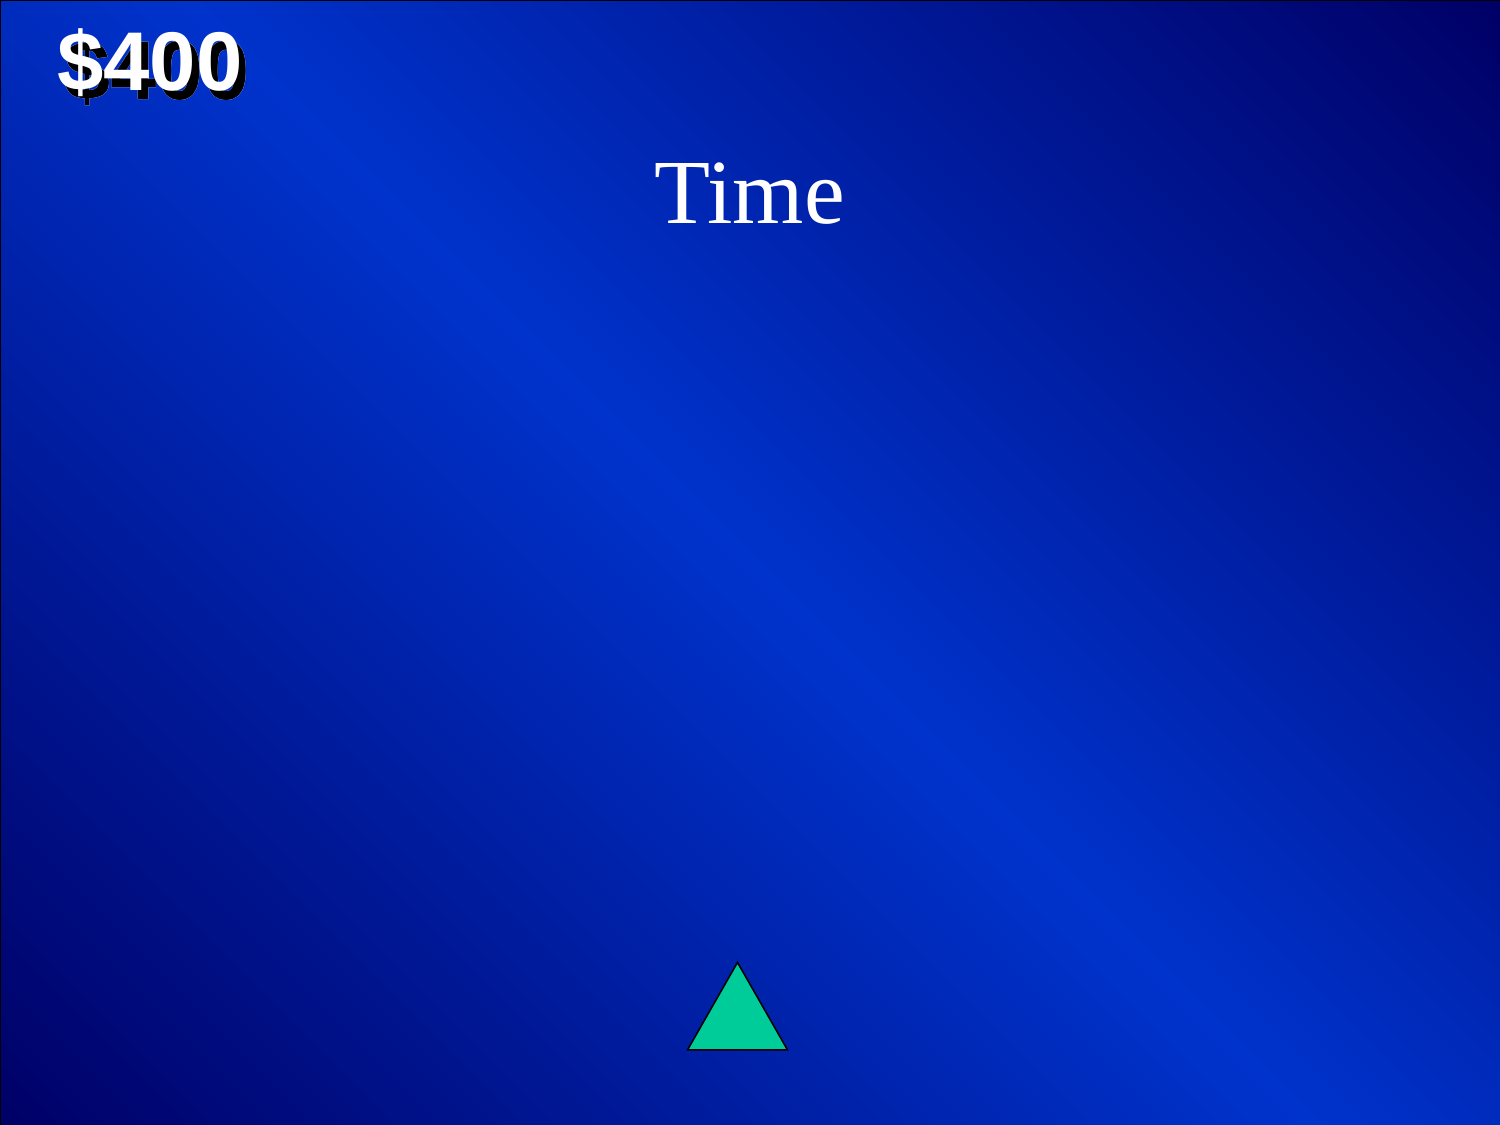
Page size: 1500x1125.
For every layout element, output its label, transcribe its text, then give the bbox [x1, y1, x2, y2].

text_box [0, 0, 1500, 1125]
text_box [224, 137, 1263, 254]
text_box [687, 962, 788, 1050]
text_box Time [374, 124, 1125, 250]
text_box $400 [0, 0, 300, 115]
